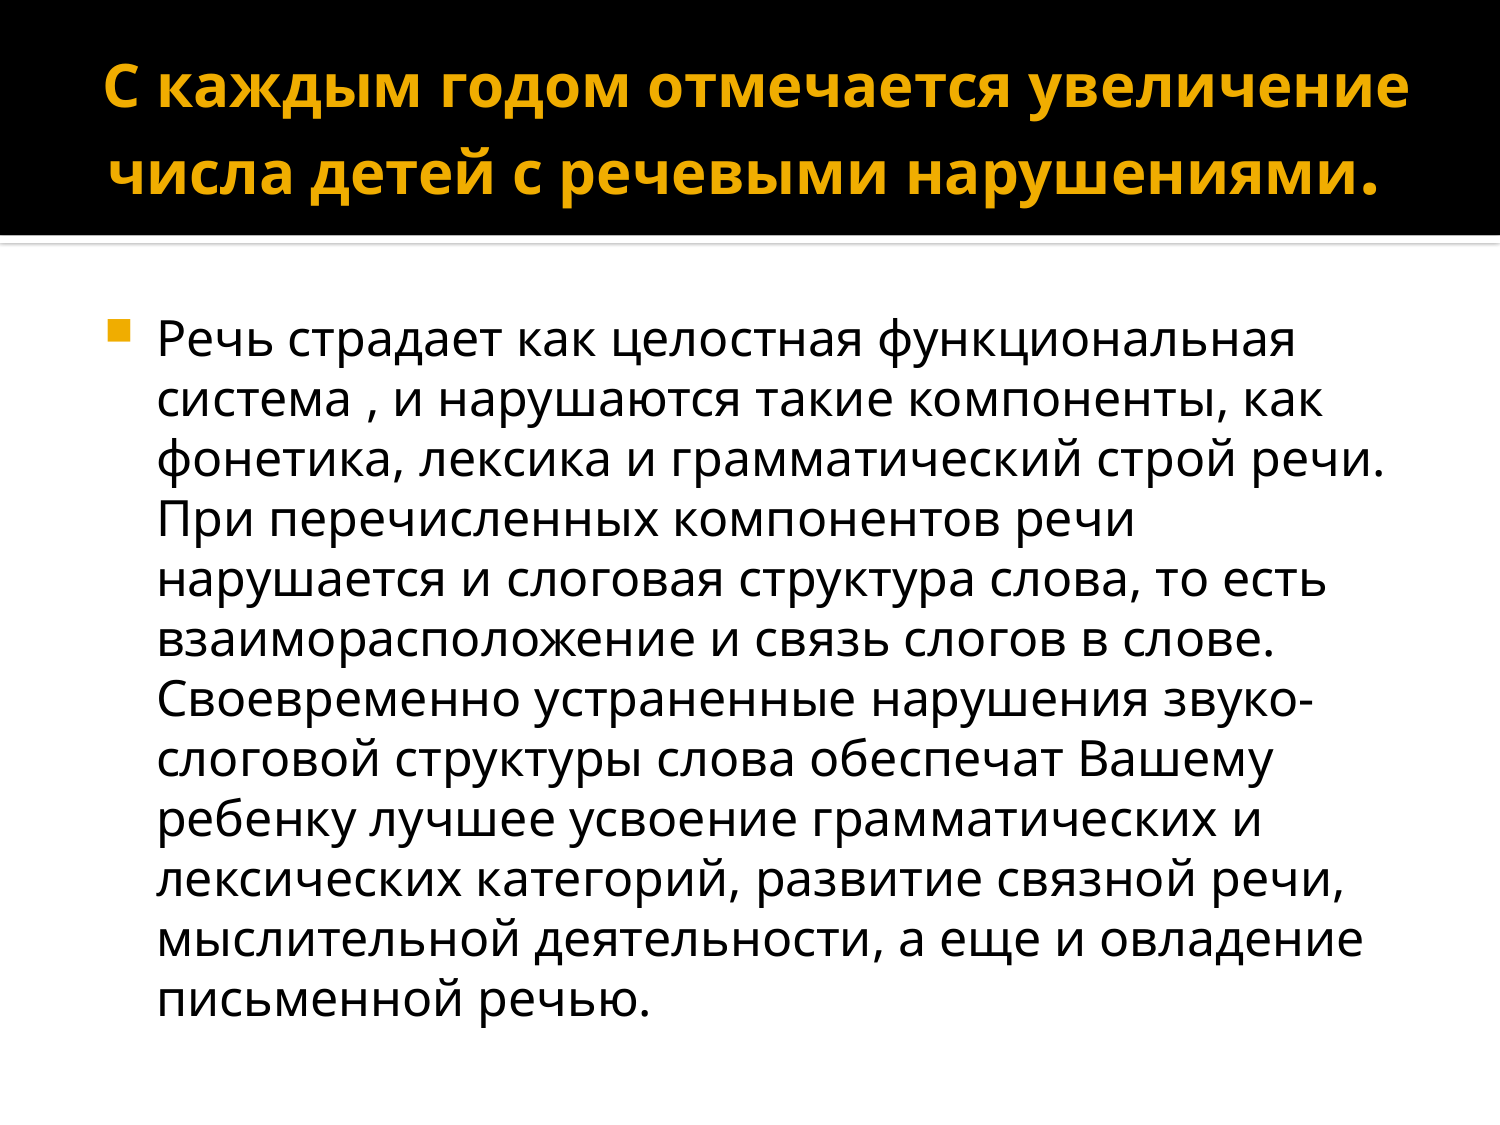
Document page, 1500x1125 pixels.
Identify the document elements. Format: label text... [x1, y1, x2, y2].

list Речь страдает как целостная функциональная система , и нарушаются такие компоненты, как фонетика, лексика и грамматический строй речи. При перечисленных компонентов речи нарушается и слоговая структура слова, то есть взаиморасположение и связь слогов в слове. Своевременно устраненные нарушения звуко-слоговой структуры слова обеспечат Вашему ребенку лучшее усвоение грамматических и лексических категорий, развитие связной речи, мыслительной деятельности, а еще и овладение письменной речью. [75, 291, 1425, 1050]
title С каждым годом отмечается увеличение числа детей с речевыми нарушениями. [75, 25, 1425, 231]
